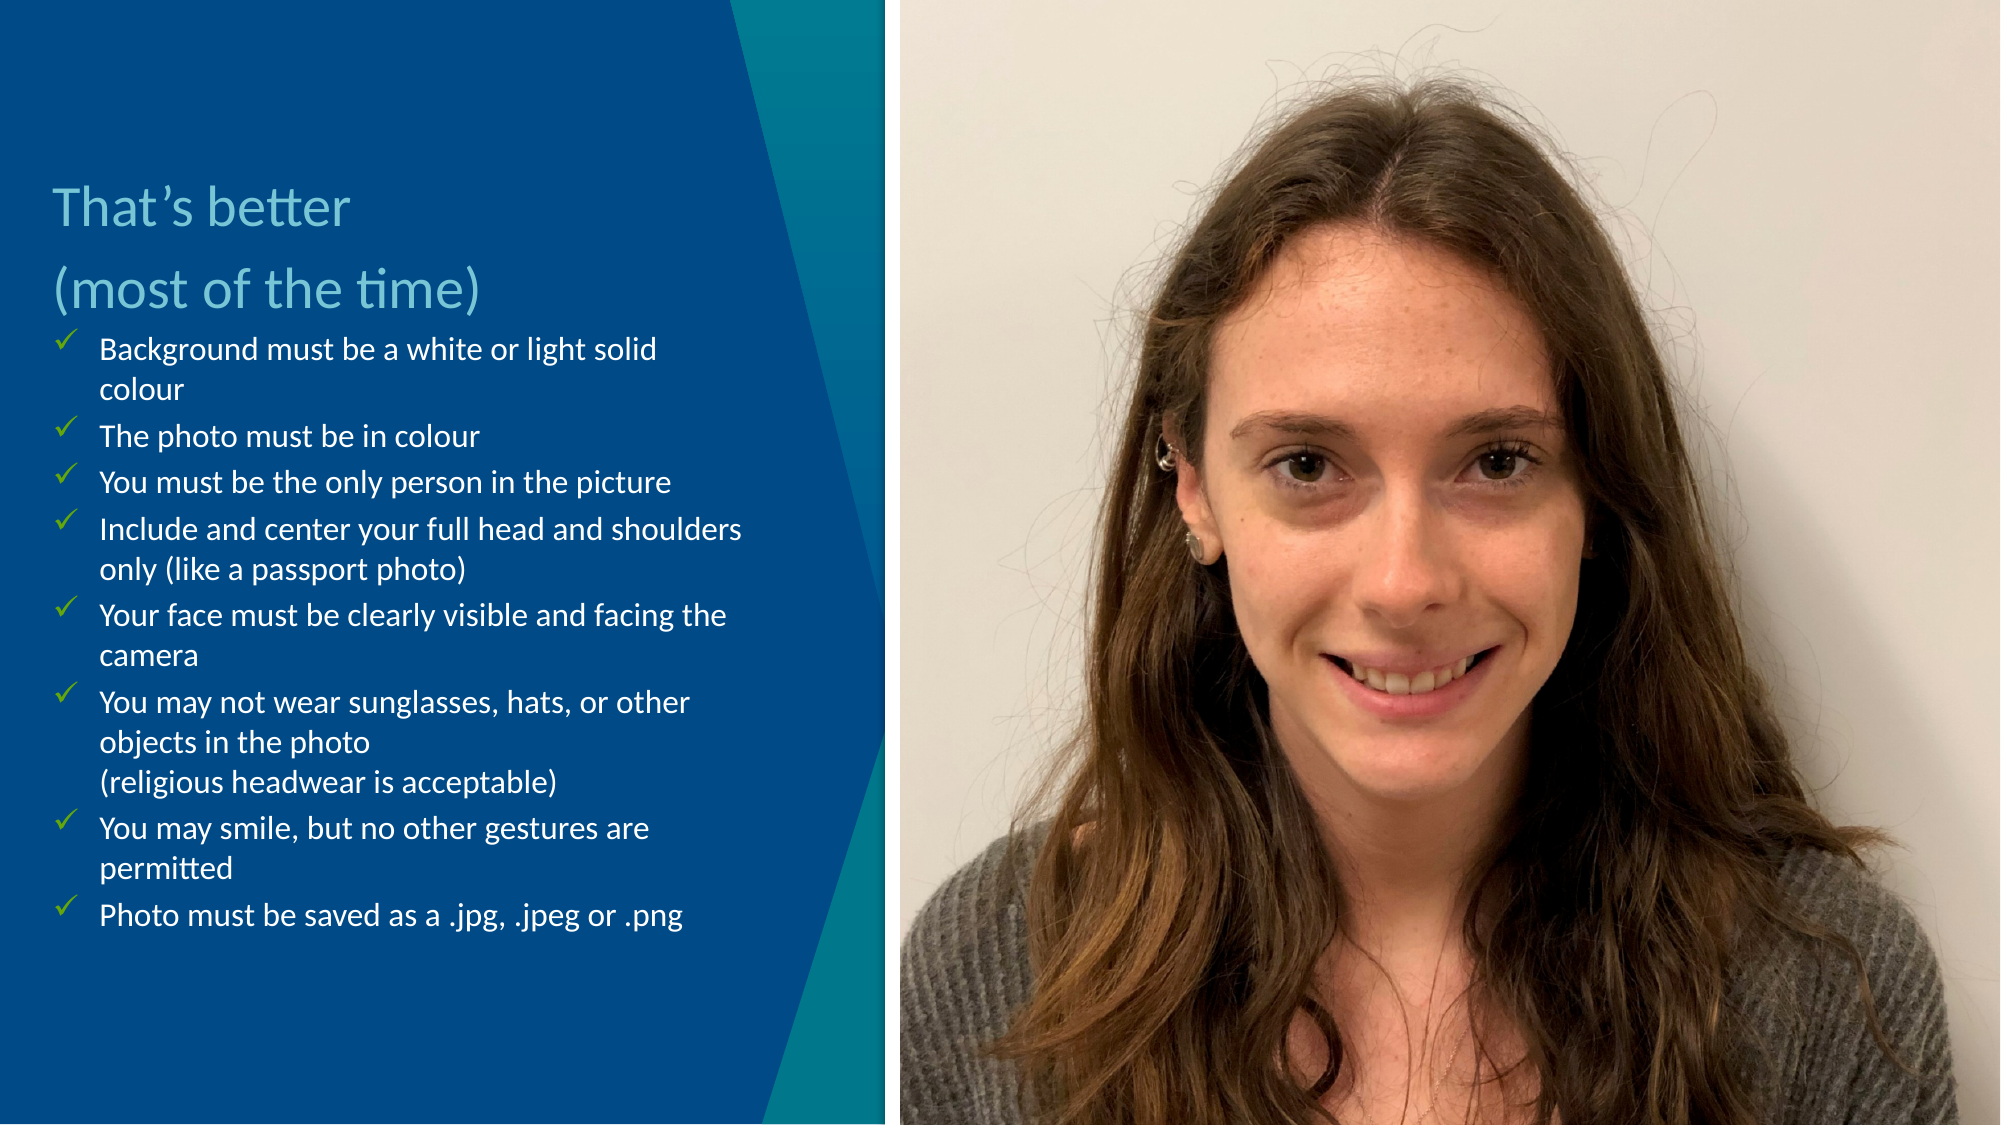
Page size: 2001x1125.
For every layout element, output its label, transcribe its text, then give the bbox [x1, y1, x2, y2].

picture [886, 0, 2001, 1125]
list That’s better (most of the time) [0, 130, 803, 327]
list Background must be a white or light solid colour The photo must be in colour You must be the only person in the picture Include and center your full head and shoulders only (like a passport photo) Your face must be clearly visible and facing the camera You may not wear sunglasses, hats, or other objects in the photo (religious headwear is acceptable) You may smile, but no other gestures are permitted Photo must be saved as a .jpg, .jpeg or .png [0, 327, 803, 951]
